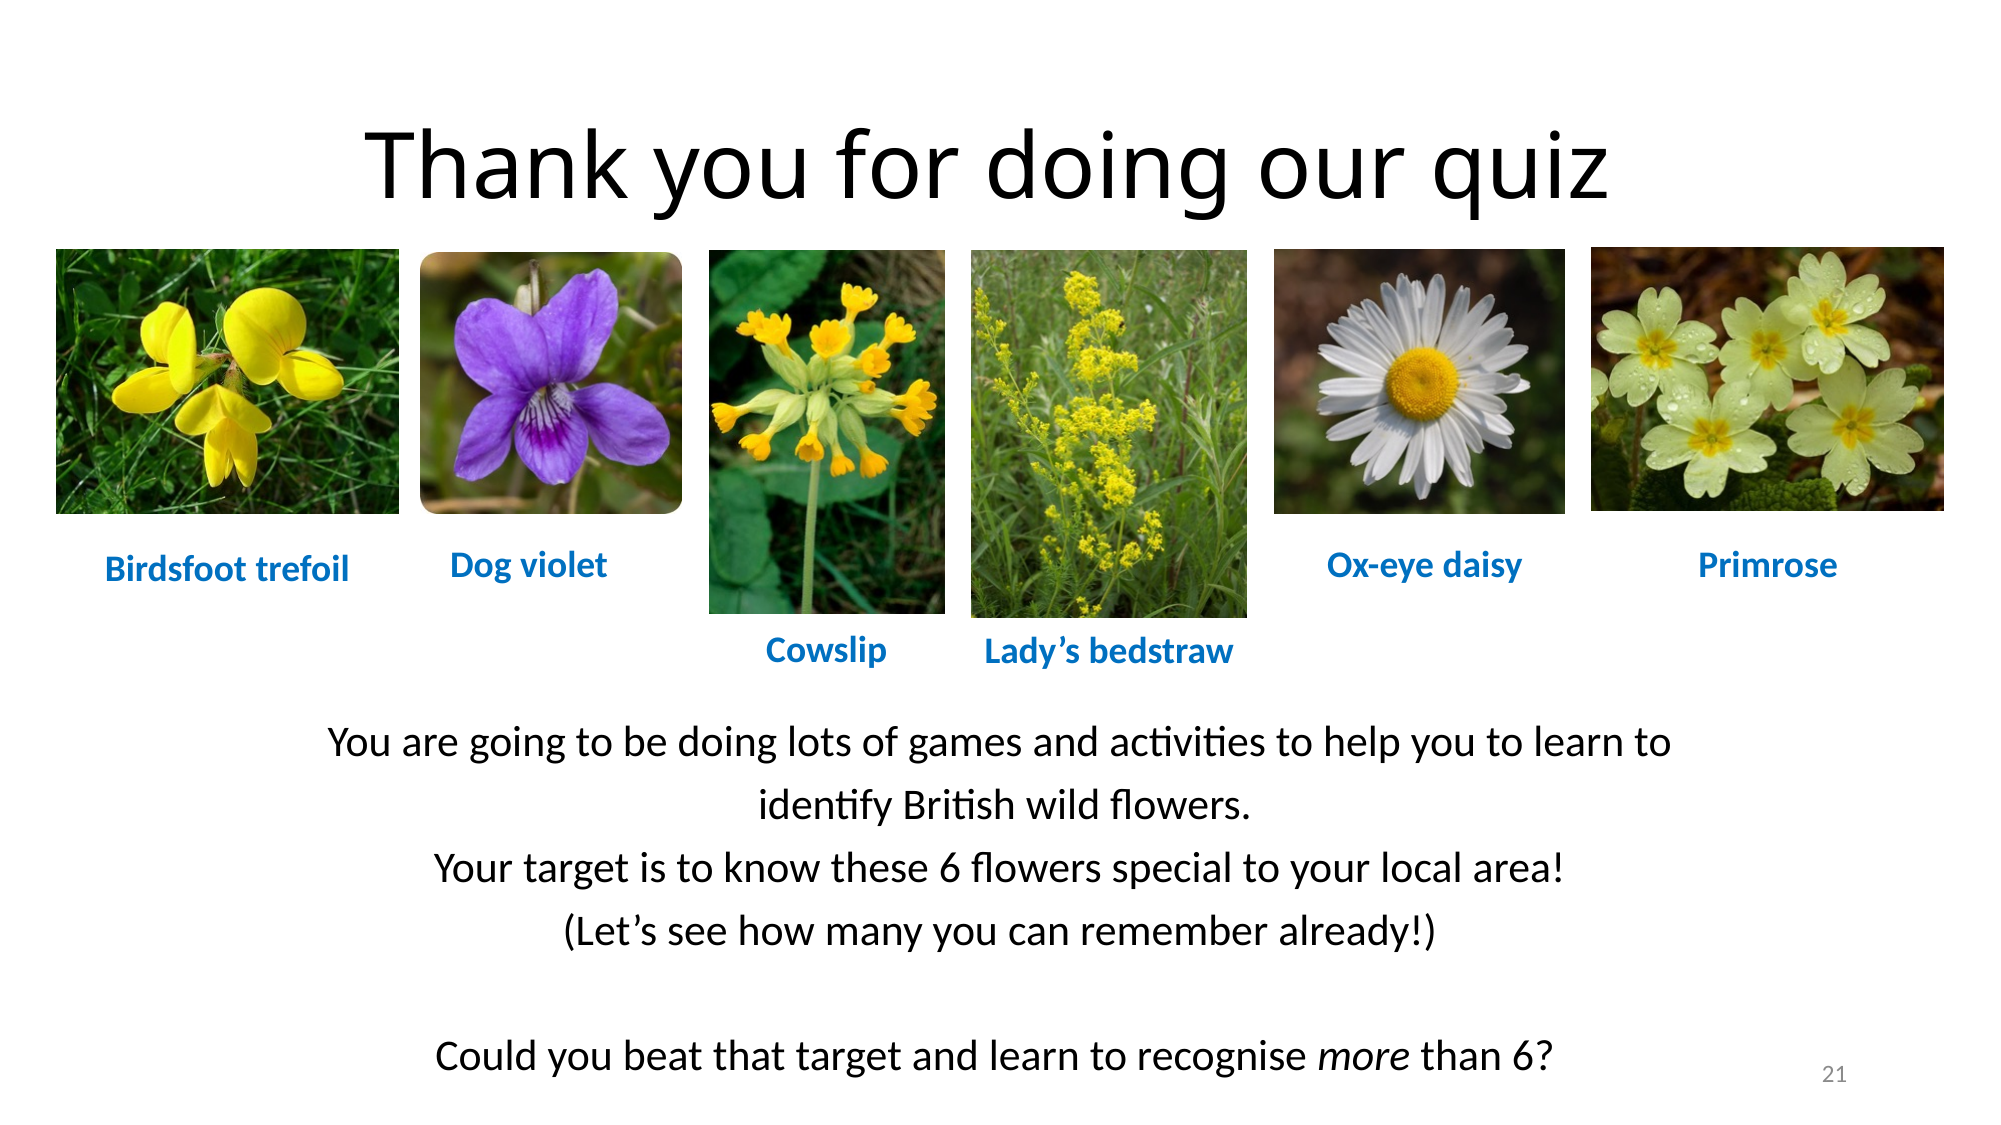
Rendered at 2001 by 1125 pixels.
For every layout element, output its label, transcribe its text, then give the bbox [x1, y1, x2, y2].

picture [1590, 247, 1944, 511]
text_box Ox-eye daisy [1279, 532, 1570, 592]
picture [420, 252, 682, 514]
text_box Primrose [1660, 532, 1877, 592]
list You are going to be doing lots of games and activities to help you to learn to identify British wild flowers. Your target is to know these 6 flowers special to your local area! (Let’s see how many you can remember already!) Could you beat that target and learn to recognise more than 6? [137, 393, 1863, 1093]
title Thank you for doing our quiz [137, 59, 1863, 278]
picture [709, 250, 945, 614]
text_box Lady’s bedstraw [953, 619, 1266, 679]
slide_number 21 [1412, 1042, 1863, 1103]
picture [971, 250, 1247, 618]
text_box Dog violet [425, 532, 633, 592]
text_box Cowslip [718, 617, 935, 678]
picture [56, 249, 399, 514]
text_box Birdsfoot trefoil [56, 536, 399, 597]
picture [1274, 249, 1565, 514]
